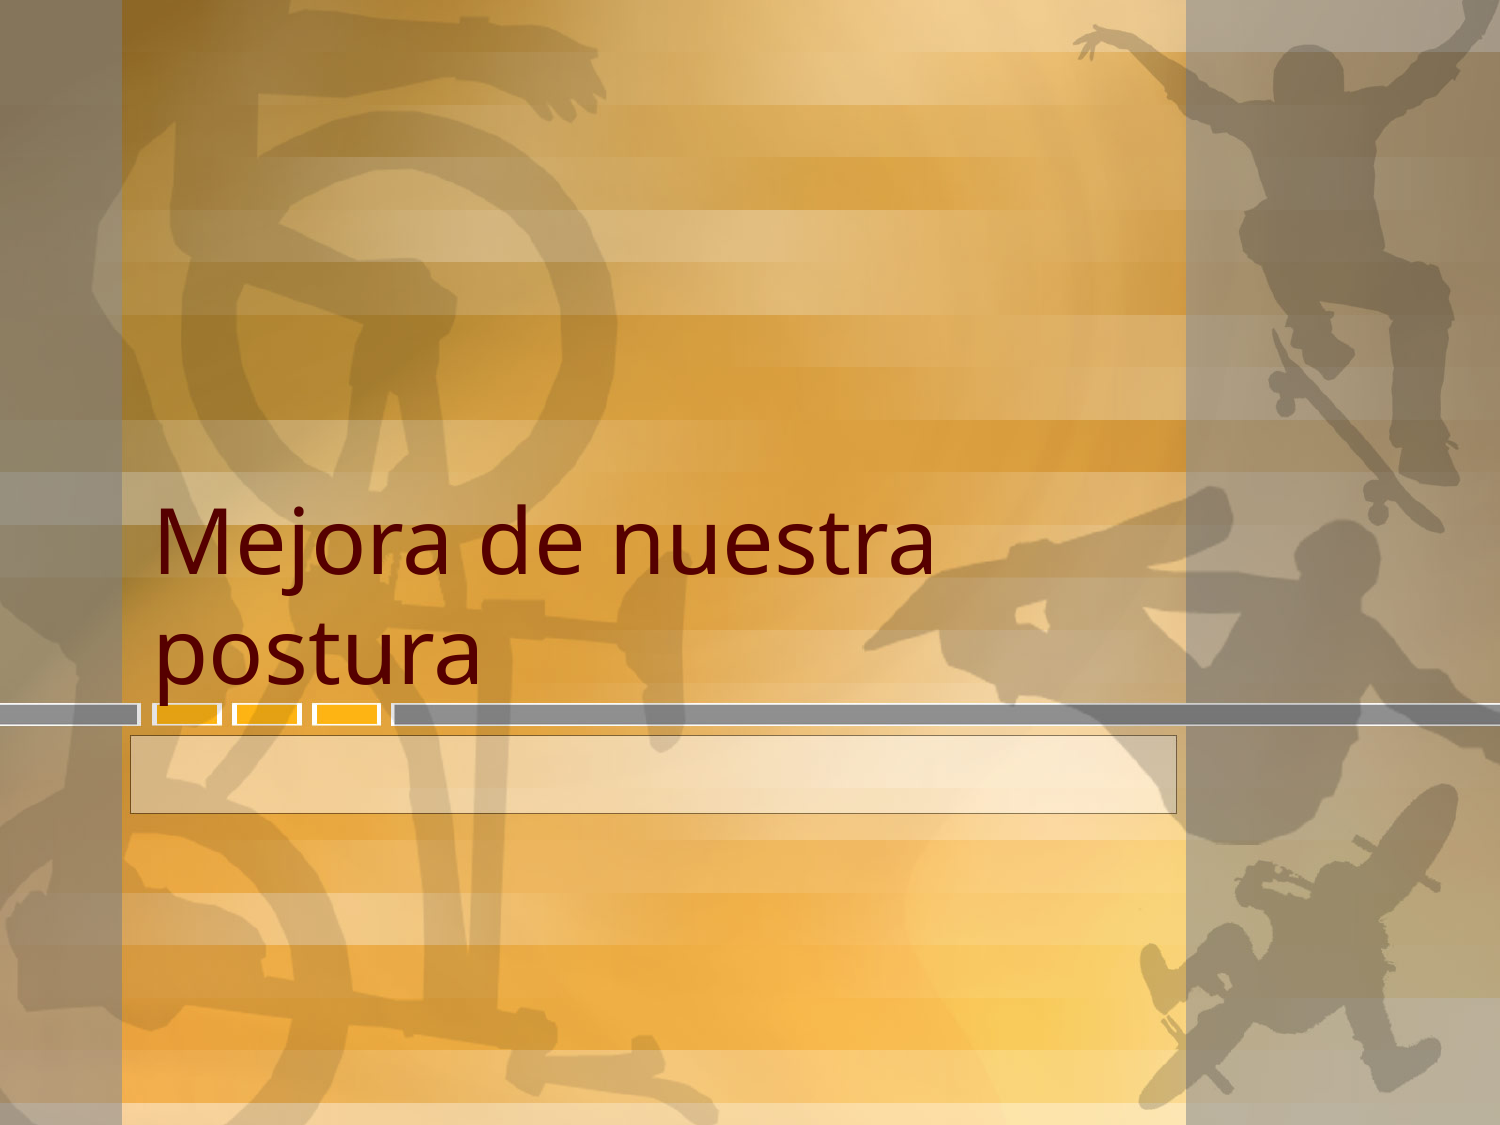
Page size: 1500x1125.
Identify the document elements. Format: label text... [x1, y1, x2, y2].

picture [0, 0, 1500, 1125]
title Mejora de nuestra postura [137, 522, 1235, 663]
